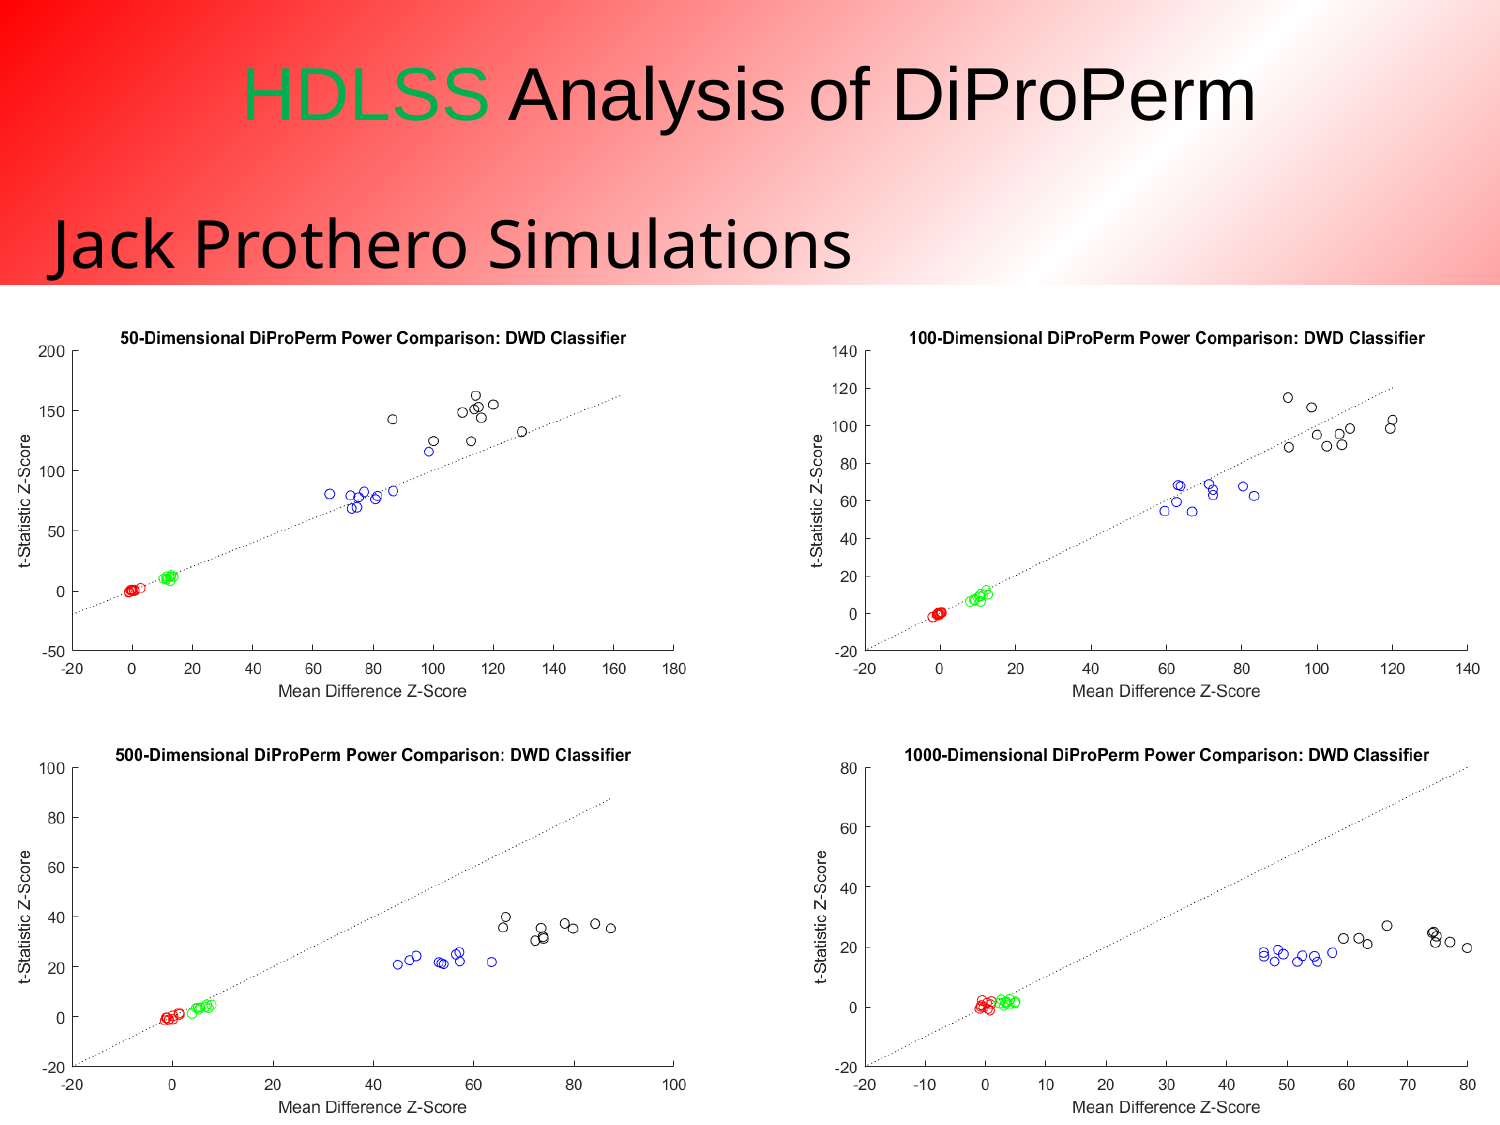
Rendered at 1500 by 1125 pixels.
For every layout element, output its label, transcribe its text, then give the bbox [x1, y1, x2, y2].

picture [0, 284, 1500, 1125]
title HDLSS Analysis of DiProPerm [118, 50, 1382, 131]
list Jack Prothero Simulations [37, 162, 1413, 283]
